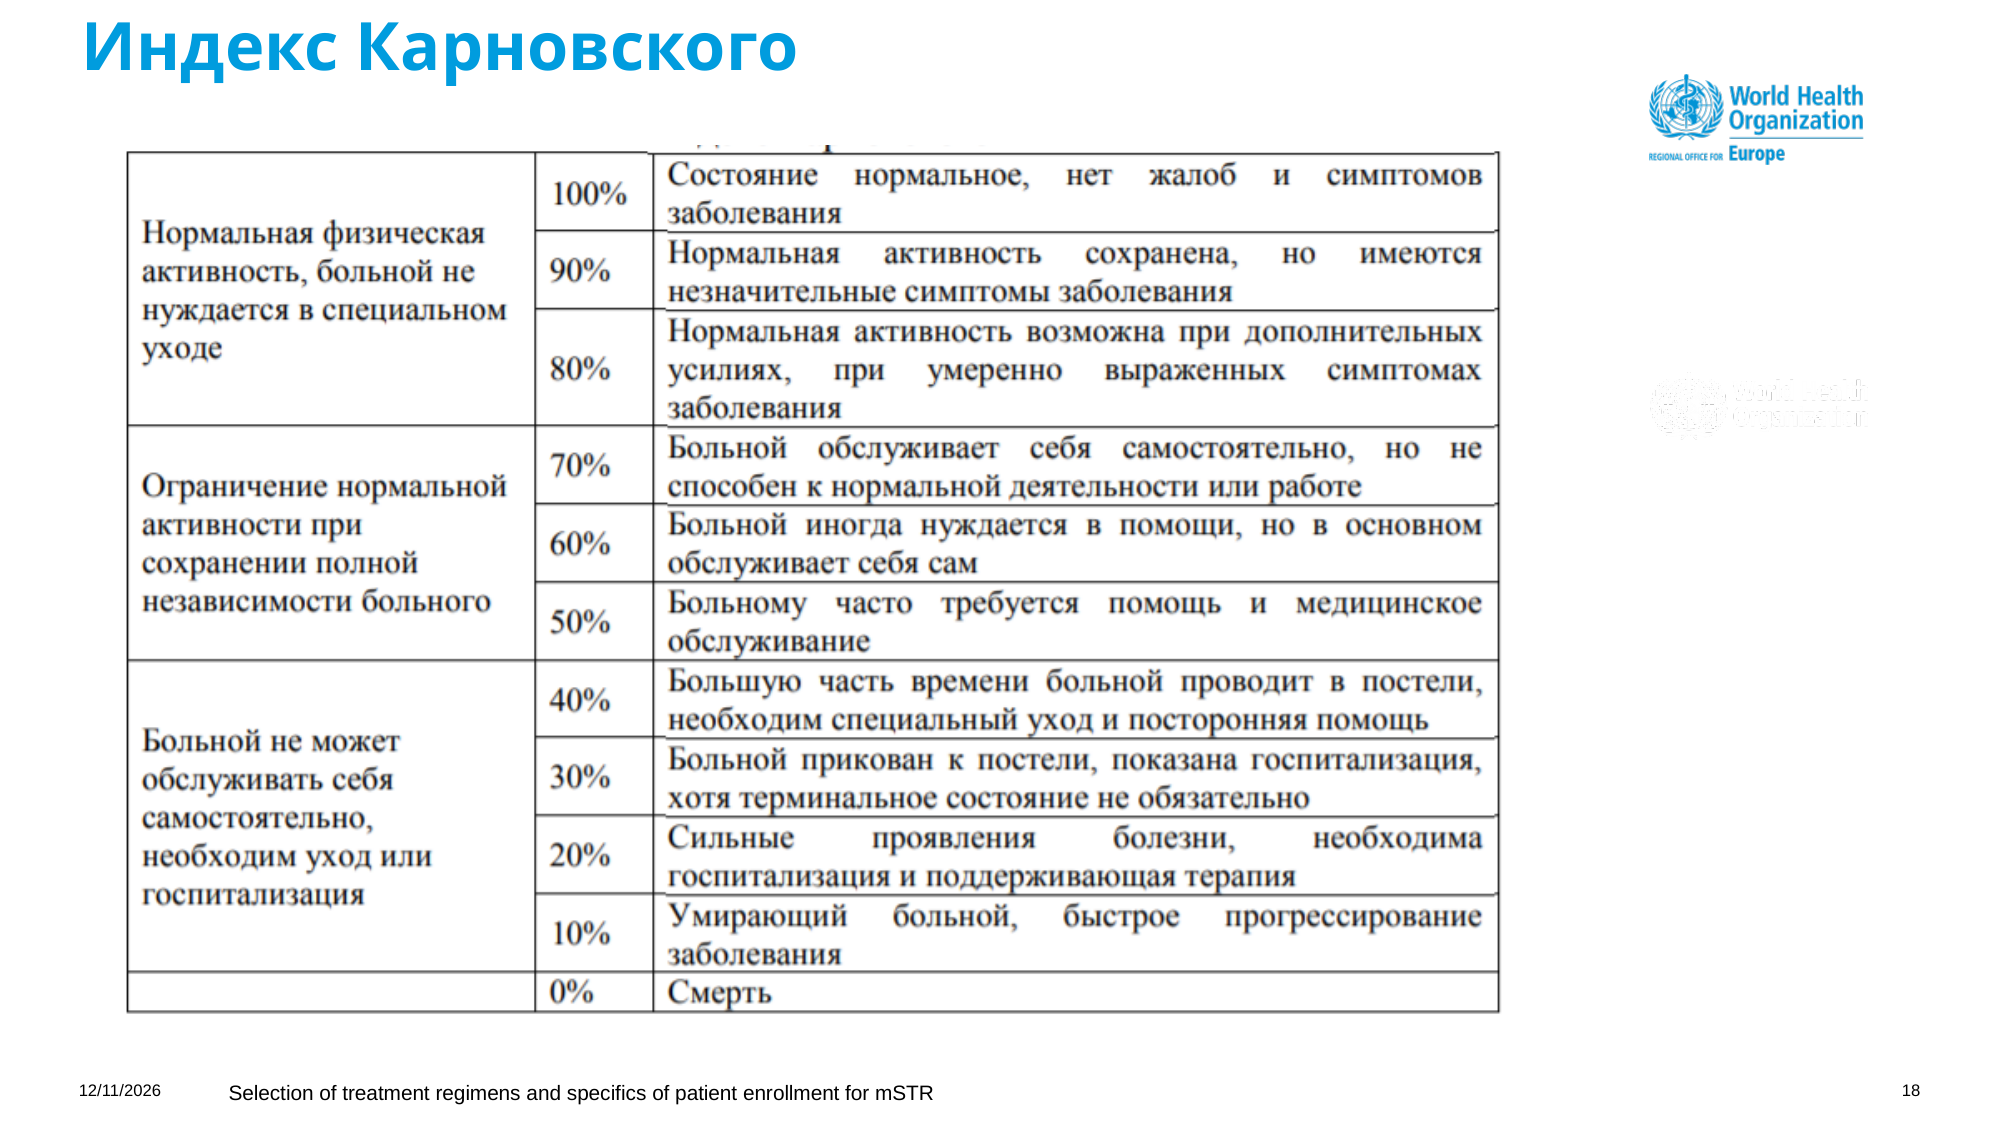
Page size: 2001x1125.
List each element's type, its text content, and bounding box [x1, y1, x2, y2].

picture [1579, 62, 1904, 177]
picture [1596, 349, 1922, 463]
picture [117, 145, 1513, 1019]
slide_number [78, 1079, 209, 1109]
title Индекс Карновского [78, 0, 1418, 85]
slide_number 18 [1872, 1079, 1921, 1109]
footer Selection of treatment regimens and specifics of patient enrollment for mSTR [228, 1079, 1107, 1109]
